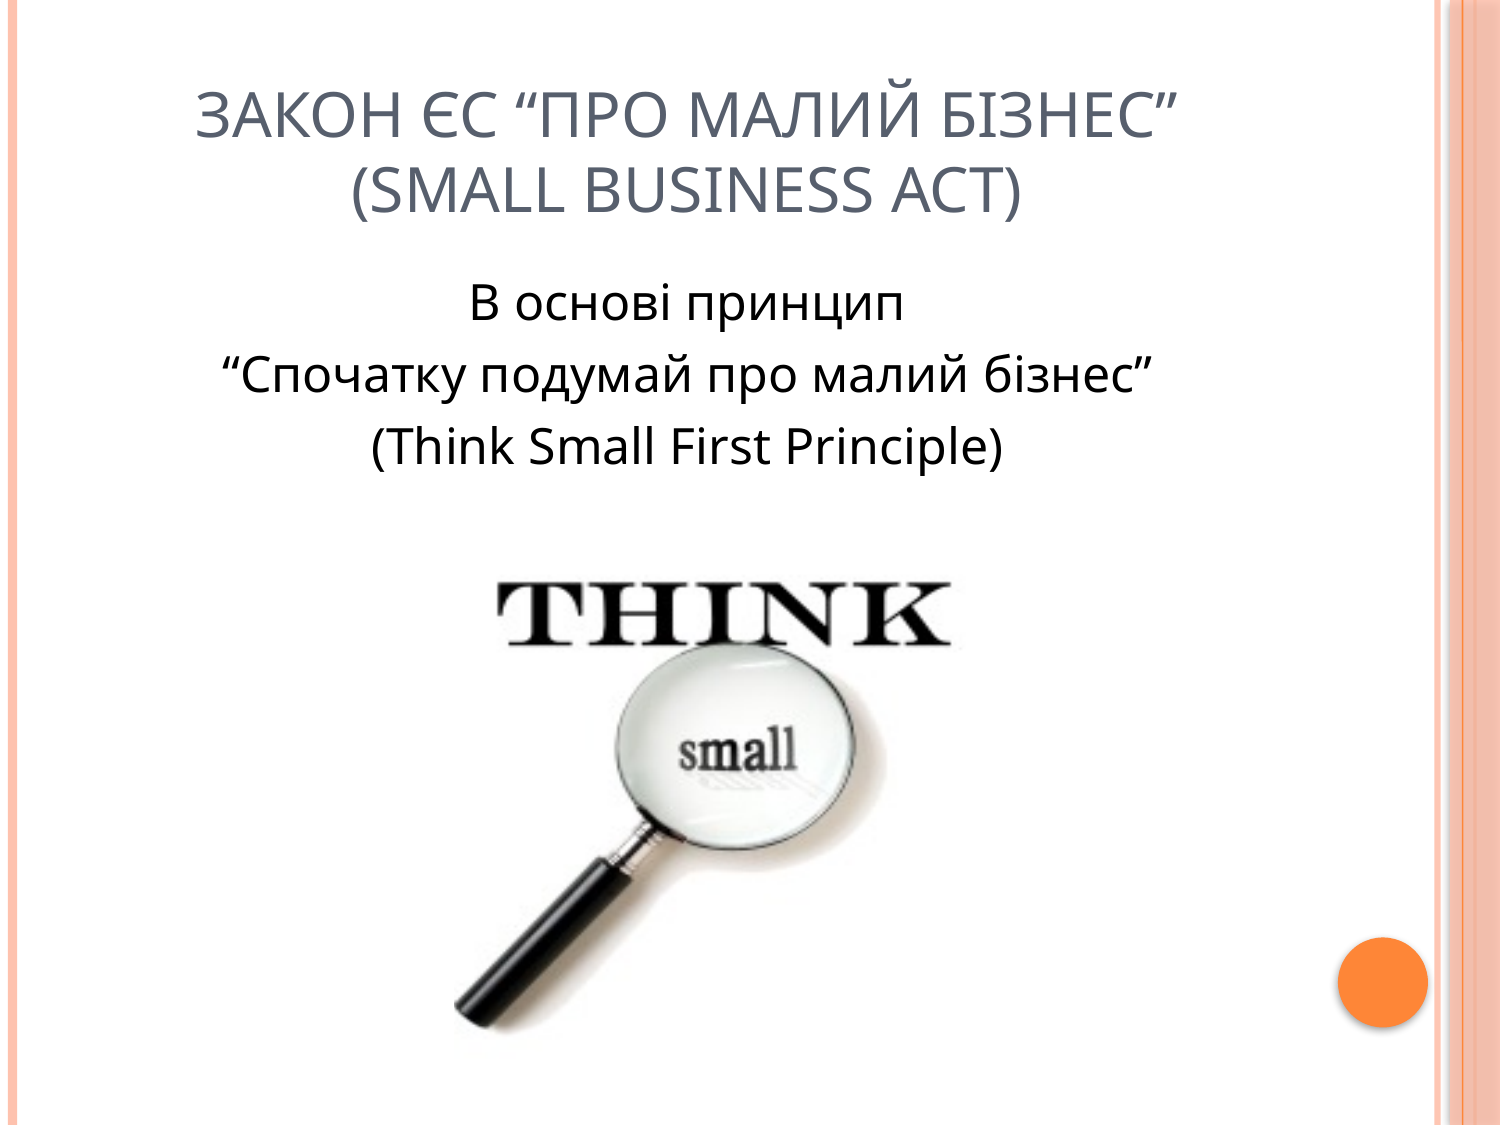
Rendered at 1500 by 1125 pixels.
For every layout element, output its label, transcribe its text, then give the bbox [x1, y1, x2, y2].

title Закон ЄС “Про малий бізнес” (Small business act) [75, 45, 1300, 233]
list В основі принцип “Спочатку подумай про малий бізнес” (Think Small First Principle) [75, 262, 1300, 1062]
picture [454, 479, 1011, 1083]
